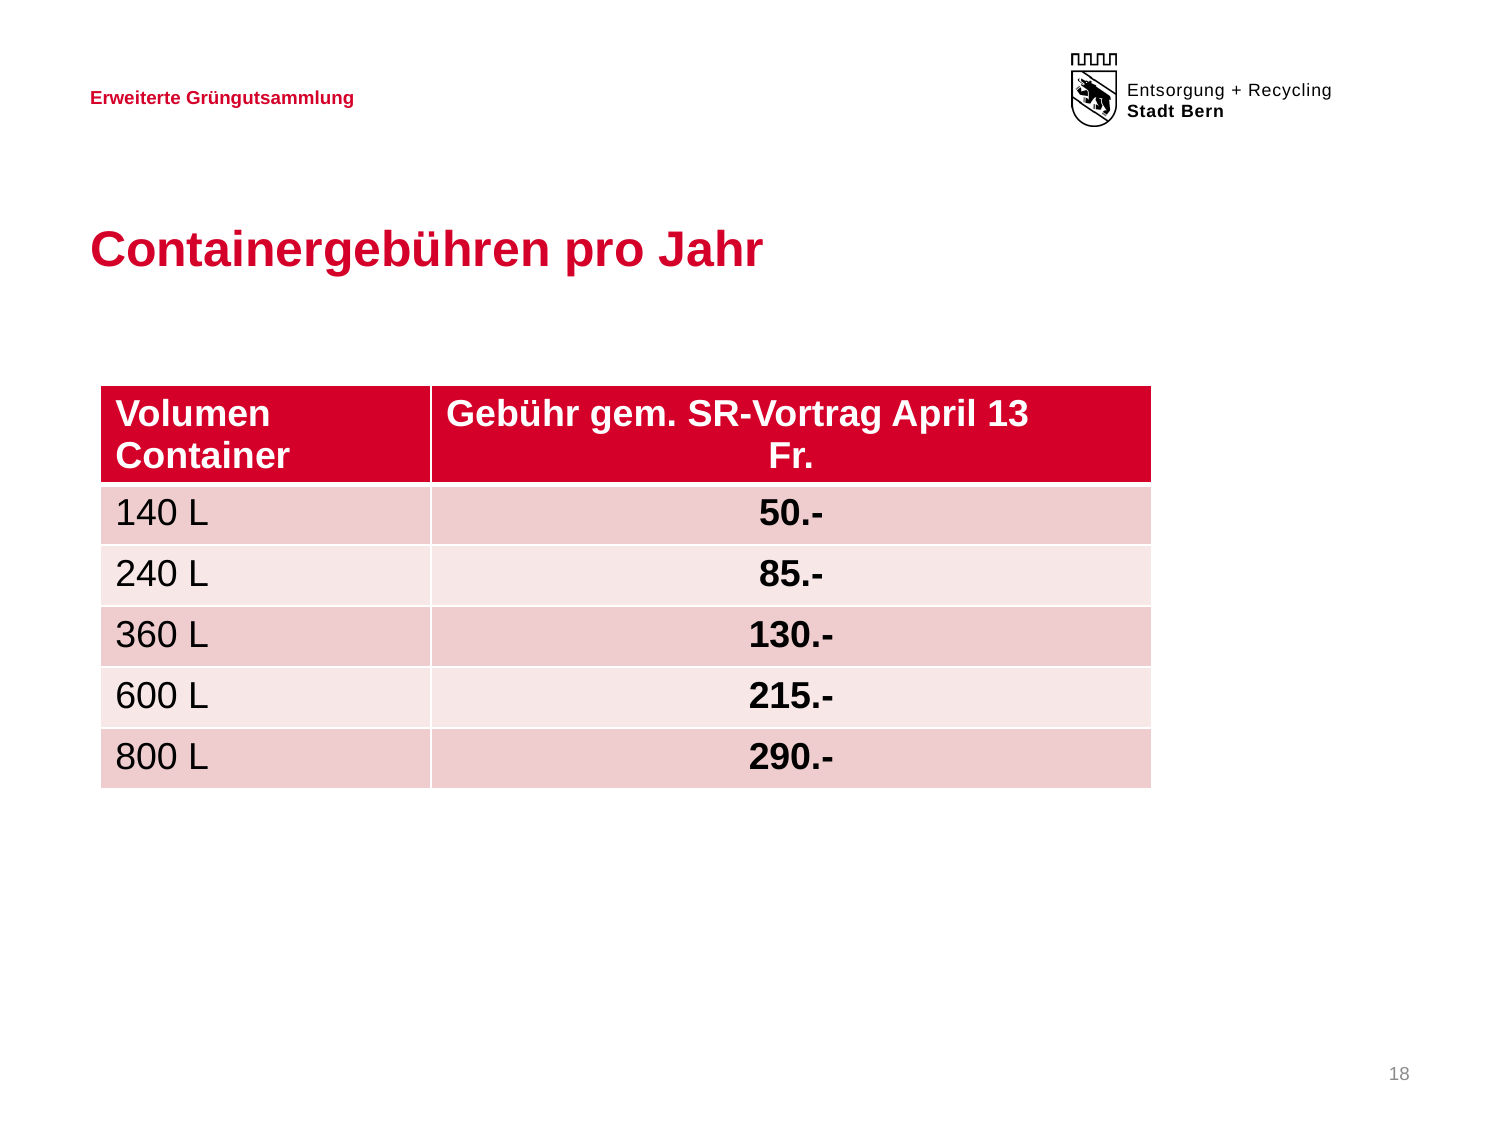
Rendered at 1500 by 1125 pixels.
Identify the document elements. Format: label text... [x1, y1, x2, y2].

table_cell 290.- [432, 729, 1151, 788]
table_header Gebühr gem. SR-Vortrag April 13 Fr. [432, 386, 1151, 482]
table_cell 240 L [101, 546, 430, 605]
table_cell 130.- [432, 607, 1151, 666]
table_header Volumen Container [101, 386, 430, 482]
title Containergebühren pro Jahr [75, 208, 1424, 327]
slide_number 18 [1316, 1042, 1425, 1103]
table_cell 600 L [101, 668, 430, 727]
text_box Erweiterte Grüngutsammlung [75, 78, 1010, 138]
picture [1071, 53, 1117, 127]
table_cell 360 L [101, 607, 430, 666]
table_cell 50.- [432, 487, 1151, 544]
table_cell 800 L [101, 729, 430, 788]
table_cell 140 L [101, 487, 430, 544]
table_cell 85.- [432, 546, 1151, 605]
table_cell 215.- [432, 668, 1151, 727]
